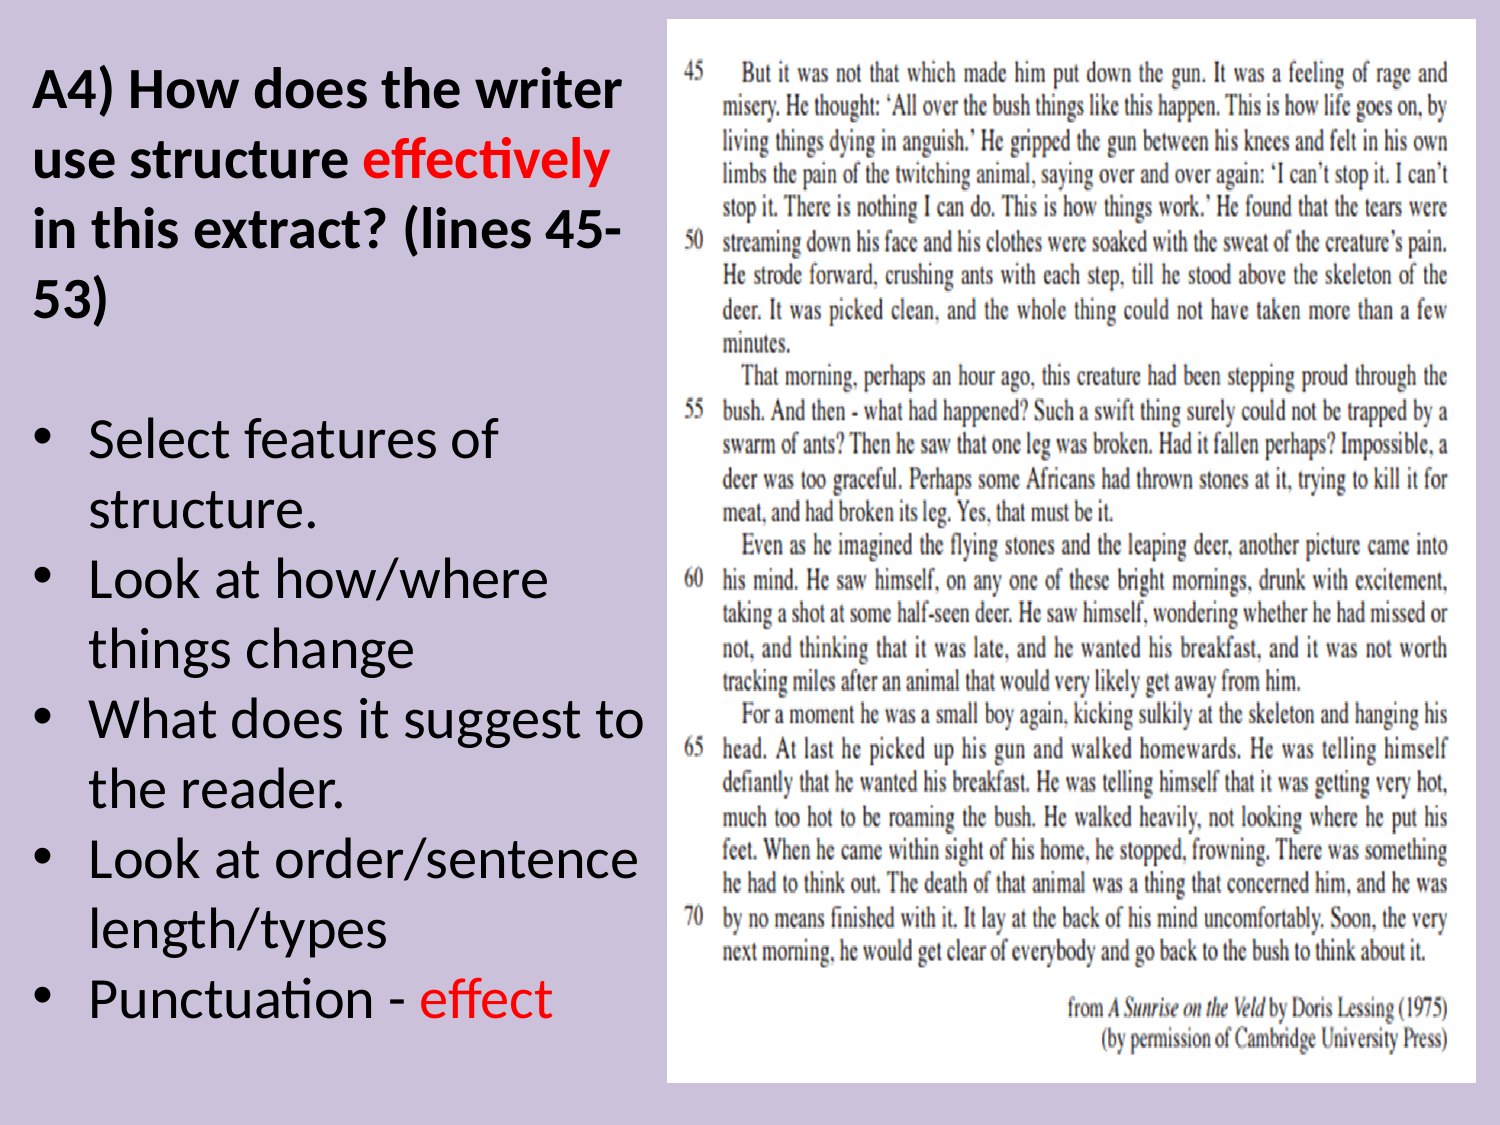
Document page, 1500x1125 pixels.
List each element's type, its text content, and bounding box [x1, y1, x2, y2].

picture [667, 18, 1476, 1083]
text_box A4) How does the writer use structure effectively in this extract? (lines 45-53) Select features of structure. Look at how/where things change What does it suggest to the reader. Look at order/sentence length/types Punctuation - effect [17, 42, 668, 1108]
